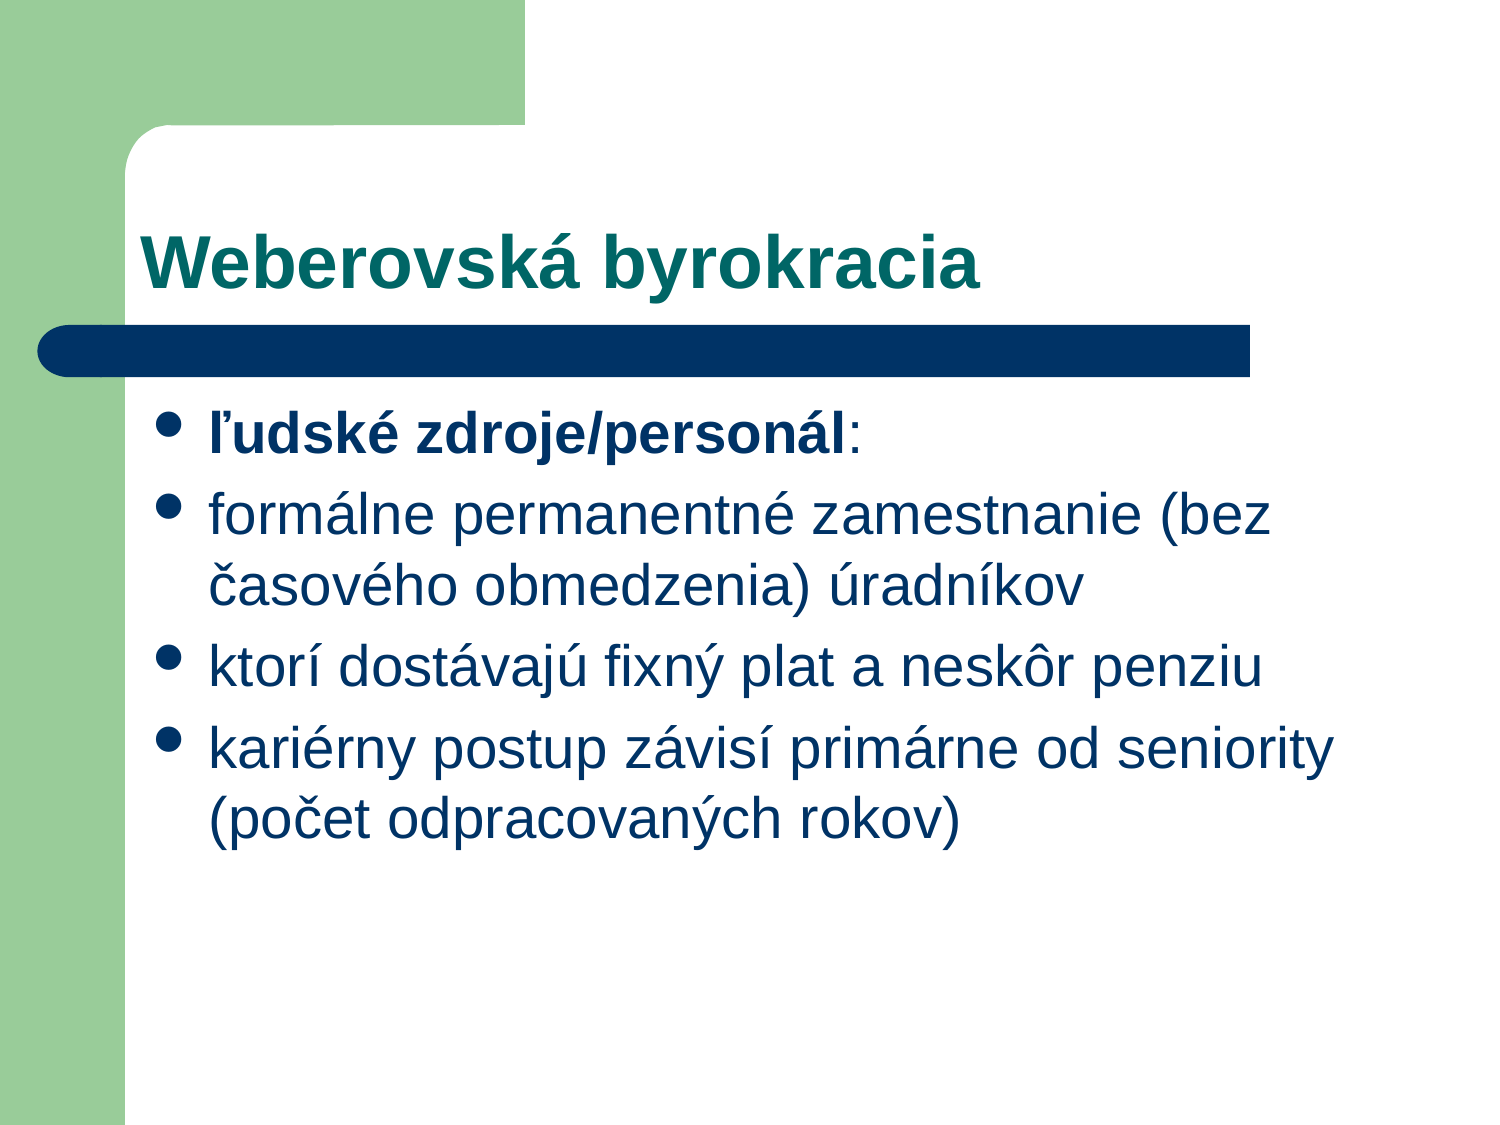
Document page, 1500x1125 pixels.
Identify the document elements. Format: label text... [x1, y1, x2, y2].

title Weberovská byrokracia [125, 125, 1425, 313]
list ľudské zdroje/personál: formálne permanentné zamestnanie (bez časového obmedzenia) úradníkov ktorí dostávajú fixný plat a neskôr penziu kariérny postup závisí primárne od seniority (počet odpracovaných rokov) [137, 387, 1400, 999]
